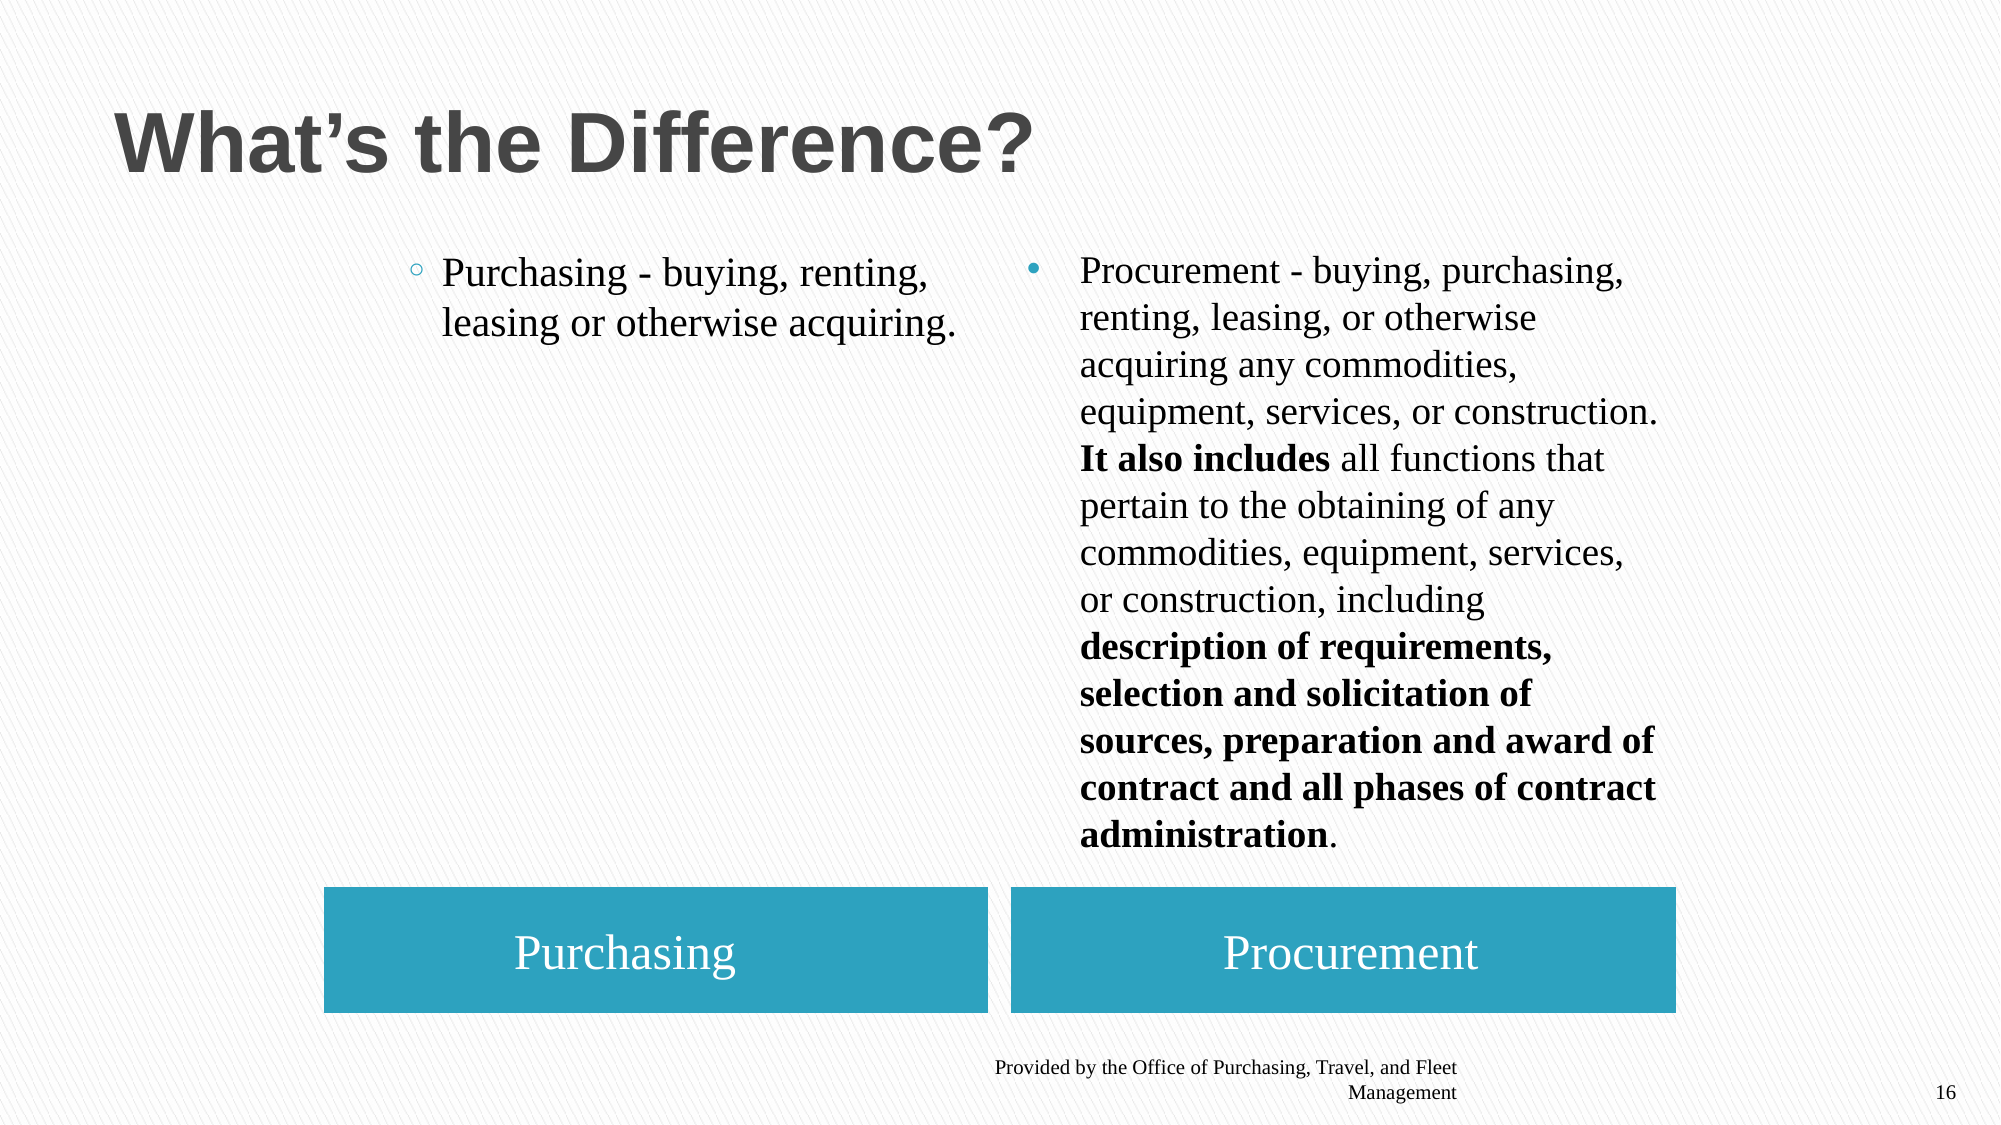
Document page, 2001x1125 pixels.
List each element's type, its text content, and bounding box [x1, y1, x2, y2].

title What’s the Difference? [99, 44, 1900, 233]
list Procurement [1011, 887, 1676, 1013]
footer Provided by the Office of Purchasing, Travel, and Fleet Management [957, 1051, 1473, 1112]
list Procurement - buying, purchasing, renting, leasing, or otherwise acquiring any commodities, equipment, services, or construction. It also includes all functions that pertain to the obtaining of any commodities, equipment, services, or construction, including description of requirements, selection and solicitation of sources, preparation and award of contract and all phases of contract administration. [1011, 236, 1676, 884]
list Purchasing - buying, renting, leasing or otherwise acquiring. [324, 236, 988, 884]
list Purchasing [324, 887, 988, 1013]
slide_number 16 [1891, 1051, 1972, 1112]
